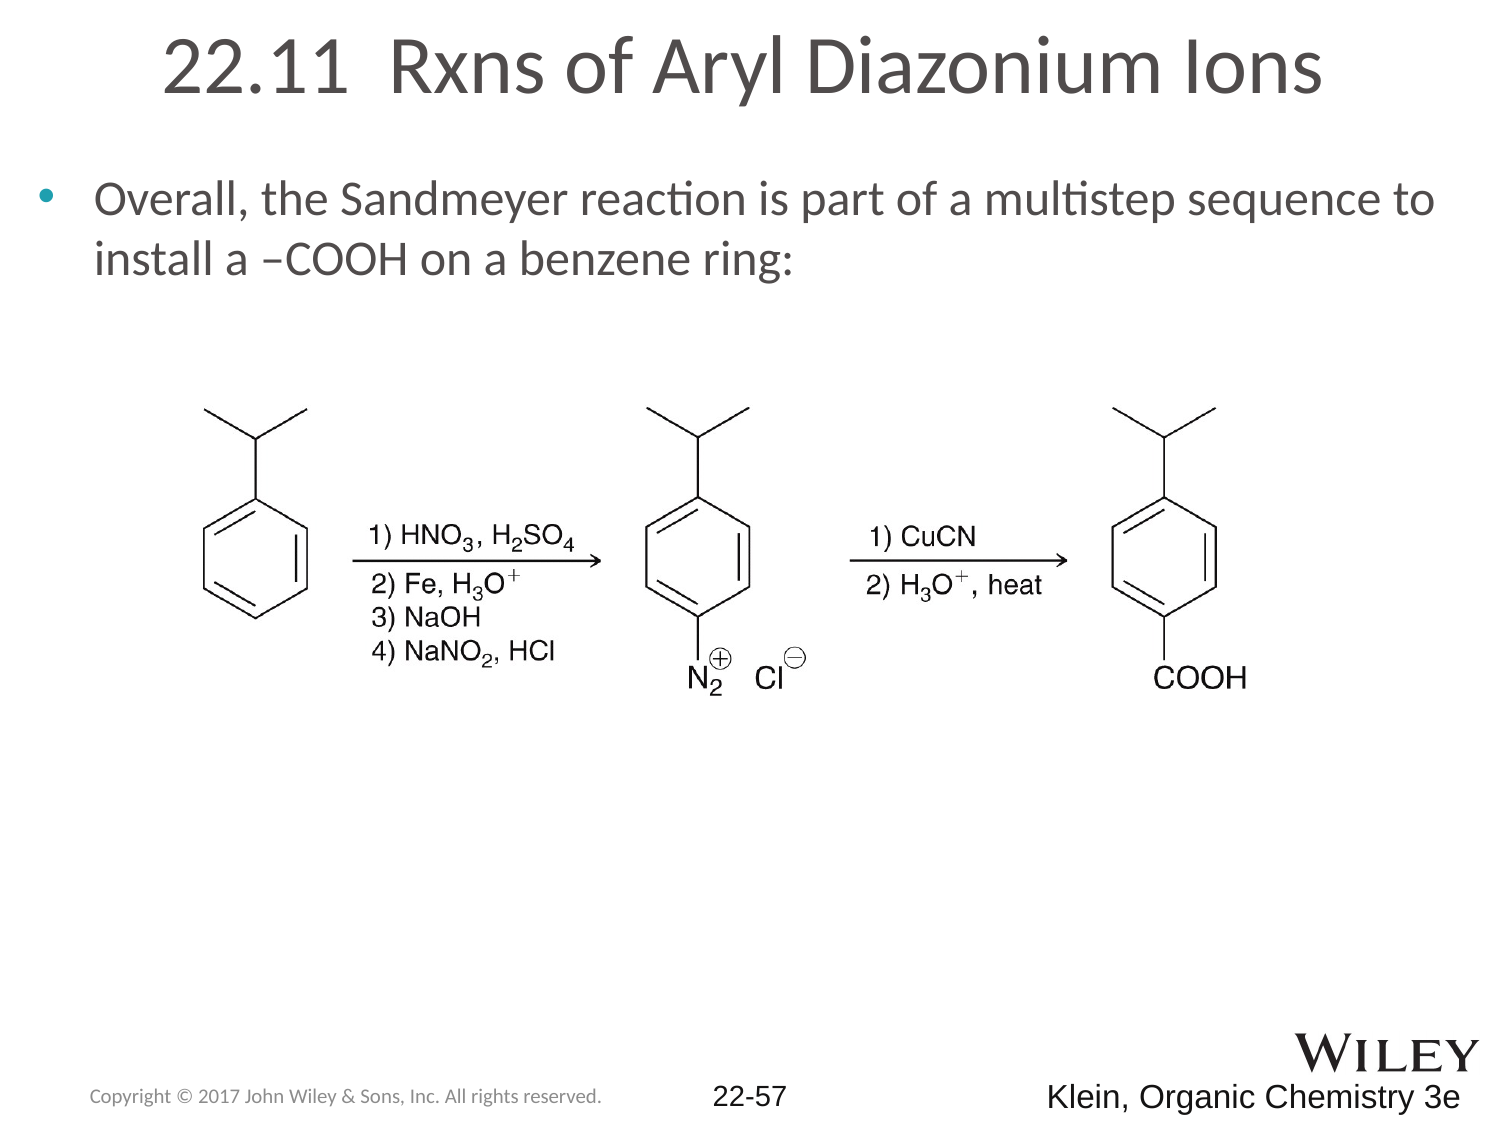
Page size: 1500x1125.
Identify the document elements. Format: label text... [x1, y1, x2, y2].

title 22.11 Rxns of Aryl Diazonium Ions [0, 0, 1486, 121]
list Overall, the Sandmeyer reaction is part of a multistep sequence to install a –COOH on a benzene ring: [22, 157, 1460, 927]
slide_number Copyright © 2017 John Wiley & Sons, Inc. All rights reserved. [75, 1065, 598, 1125]
picture [1292, 1031, 1480, 1065]
slide_number 22-57 [598, 1065, 902, 1125]
picture [195, 398, 1255, 711]
footer Klein, Organic Chemistry 3e [1010, 1065, 1486, 1125]
